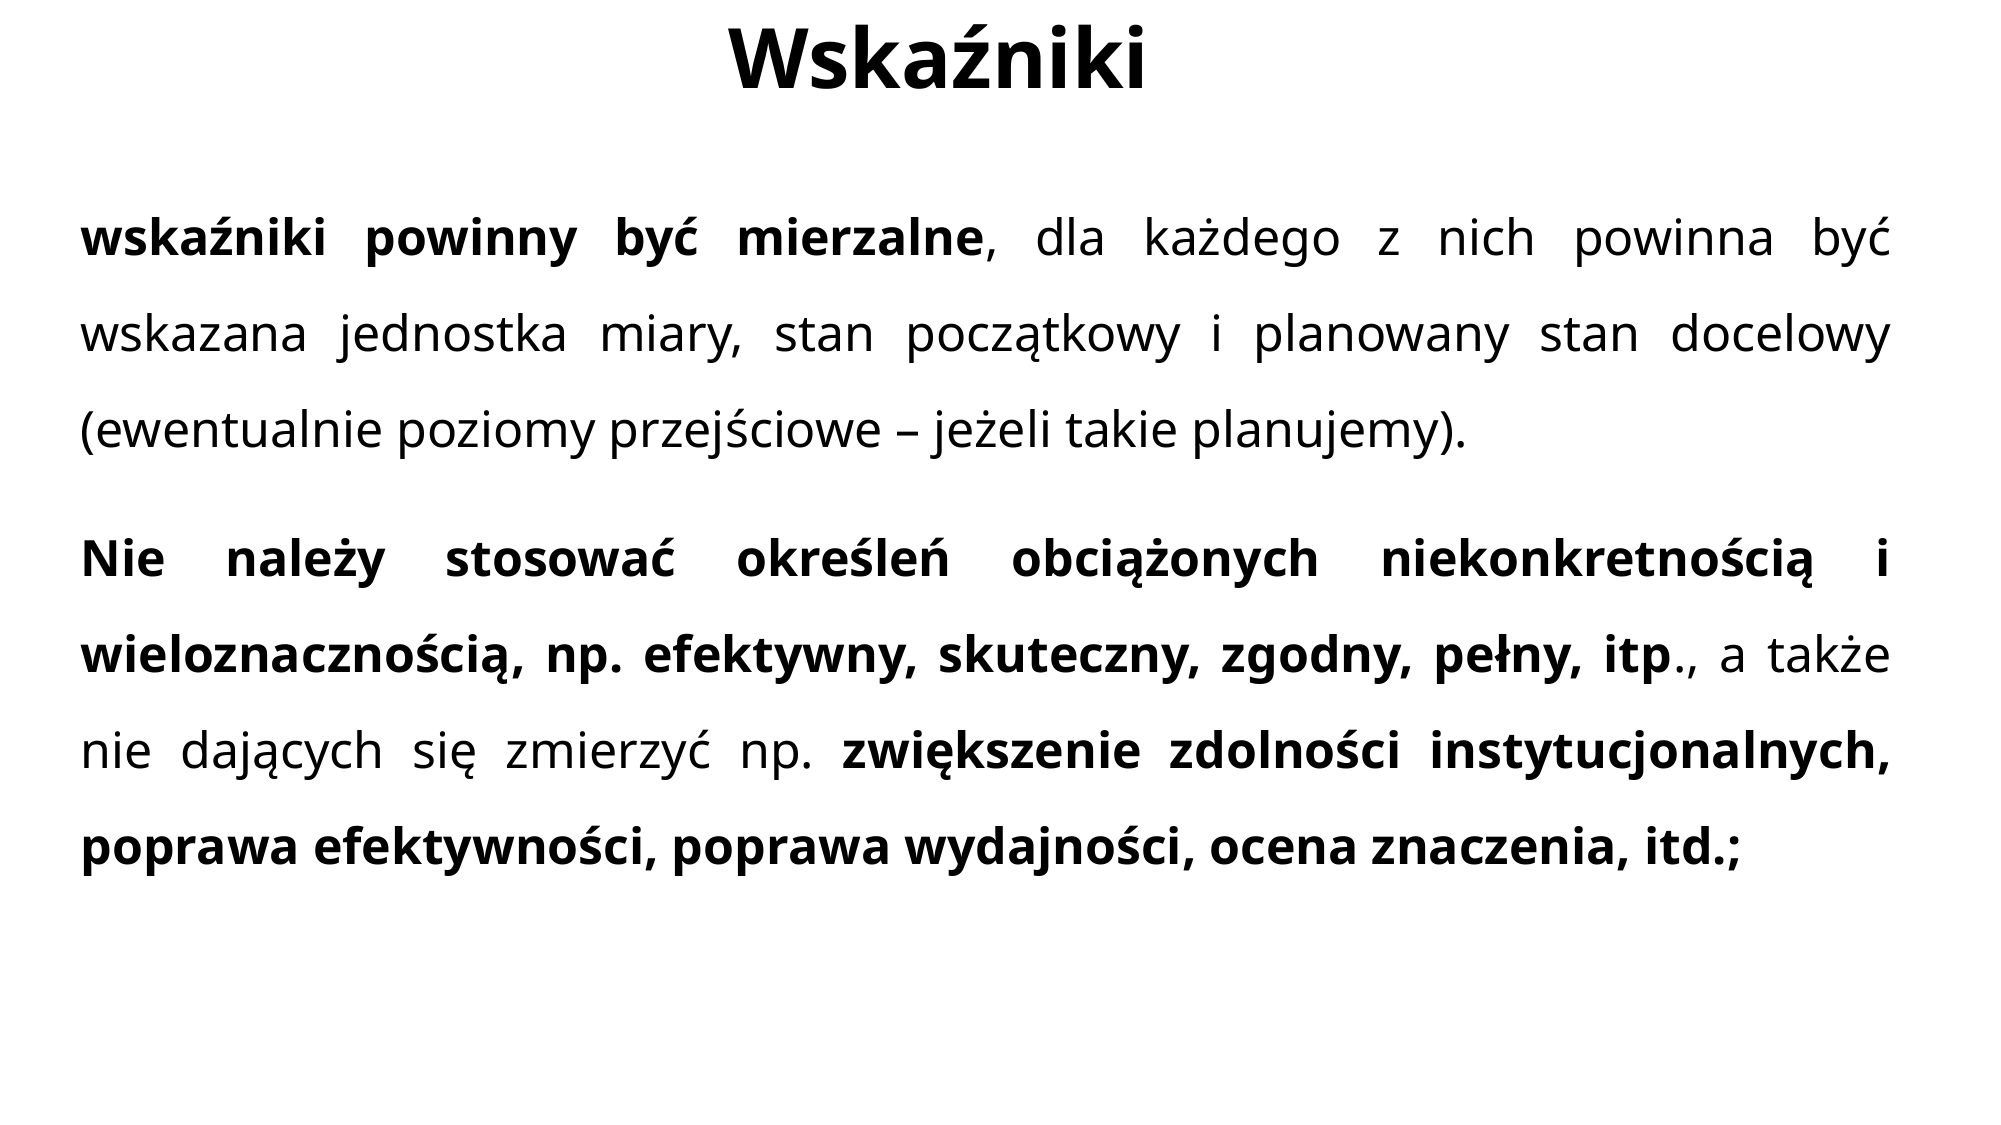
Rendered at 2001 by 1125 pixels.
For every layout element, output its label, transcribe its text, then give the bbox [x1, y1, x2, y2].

subtitle wskaźniki powinny być mierzalne, dla każdego z nich powinna być wskazana jednostka miary, stan początkowy i planowany stan docelowy (ewentualnie poziomy przejściowe – jeżeli takie planujemy). Nie należy stosować określeń obciążonych niekonkretnością i wieloznacznością, np. efektywny, skuteczny, zgodny, pełny, itp., a także nie dających się zmierzyć np. zwiększenie zdolności instytucjonalnych, poprawa efektywności, poprawa wydajności, ocena znaczenia, itd.; [65, 162, 1907, 1012]
title Wskaźniki [199, 44, 1700, 113]
